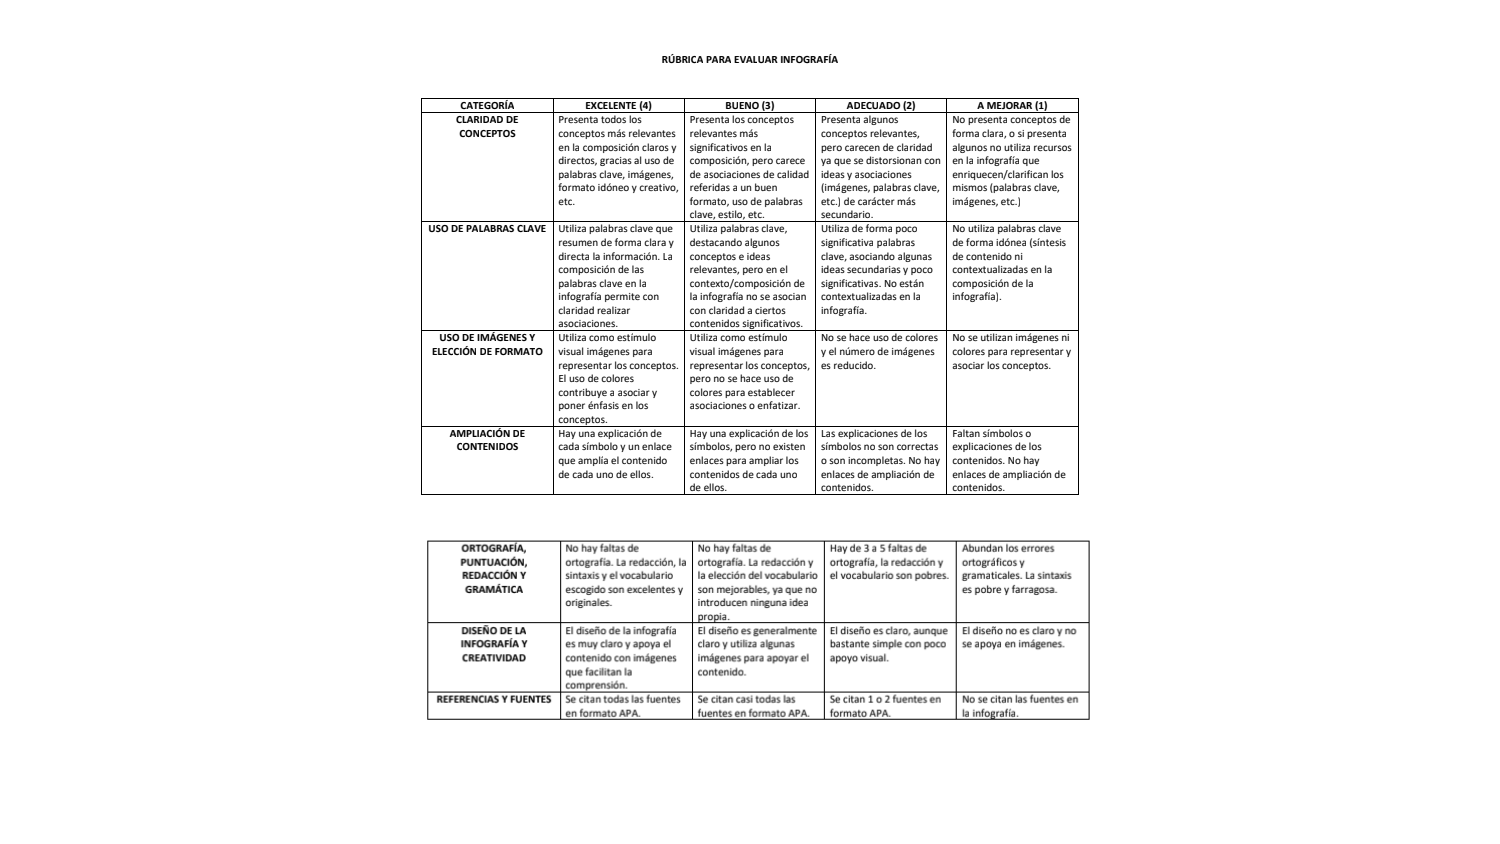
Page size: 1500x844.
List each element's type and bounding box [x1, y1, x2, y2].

picture [387, 30, 1113, 510]
picture [387, 522, 1135, 737]
